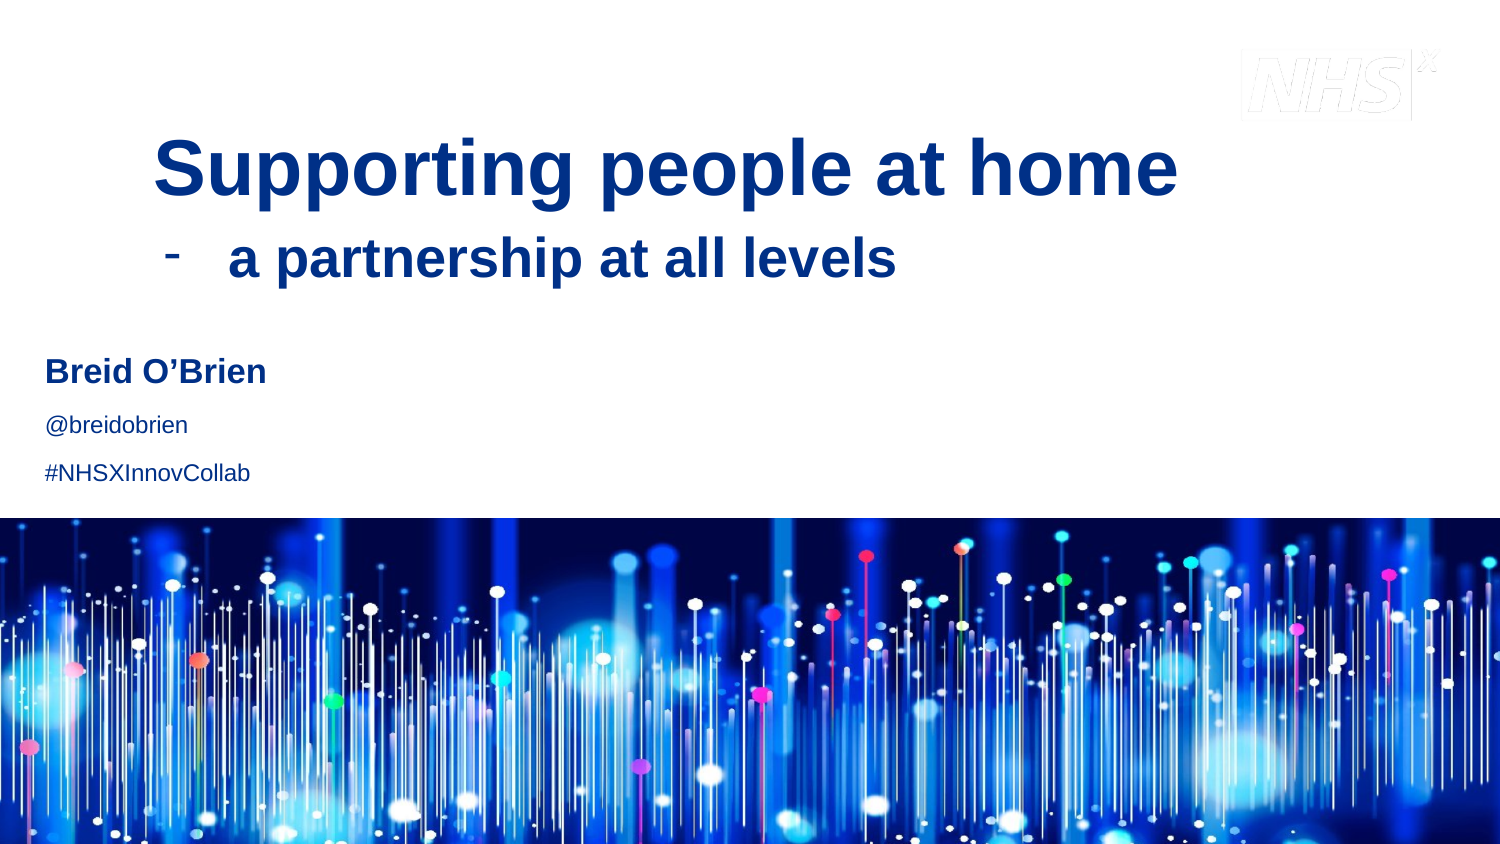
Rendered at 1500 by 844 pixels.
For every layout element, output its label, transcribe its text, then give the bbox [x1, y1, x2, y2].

picture [1222, 30, 1460, 140]
picture [0, 517, 1500, 844]
list Supporting people at home a partnership at all levelsdes [153, 53, 1394, 293]
list Breid O’Brien @breidobrien #NHSXInnovCollab [44, 355, 844, 489]
